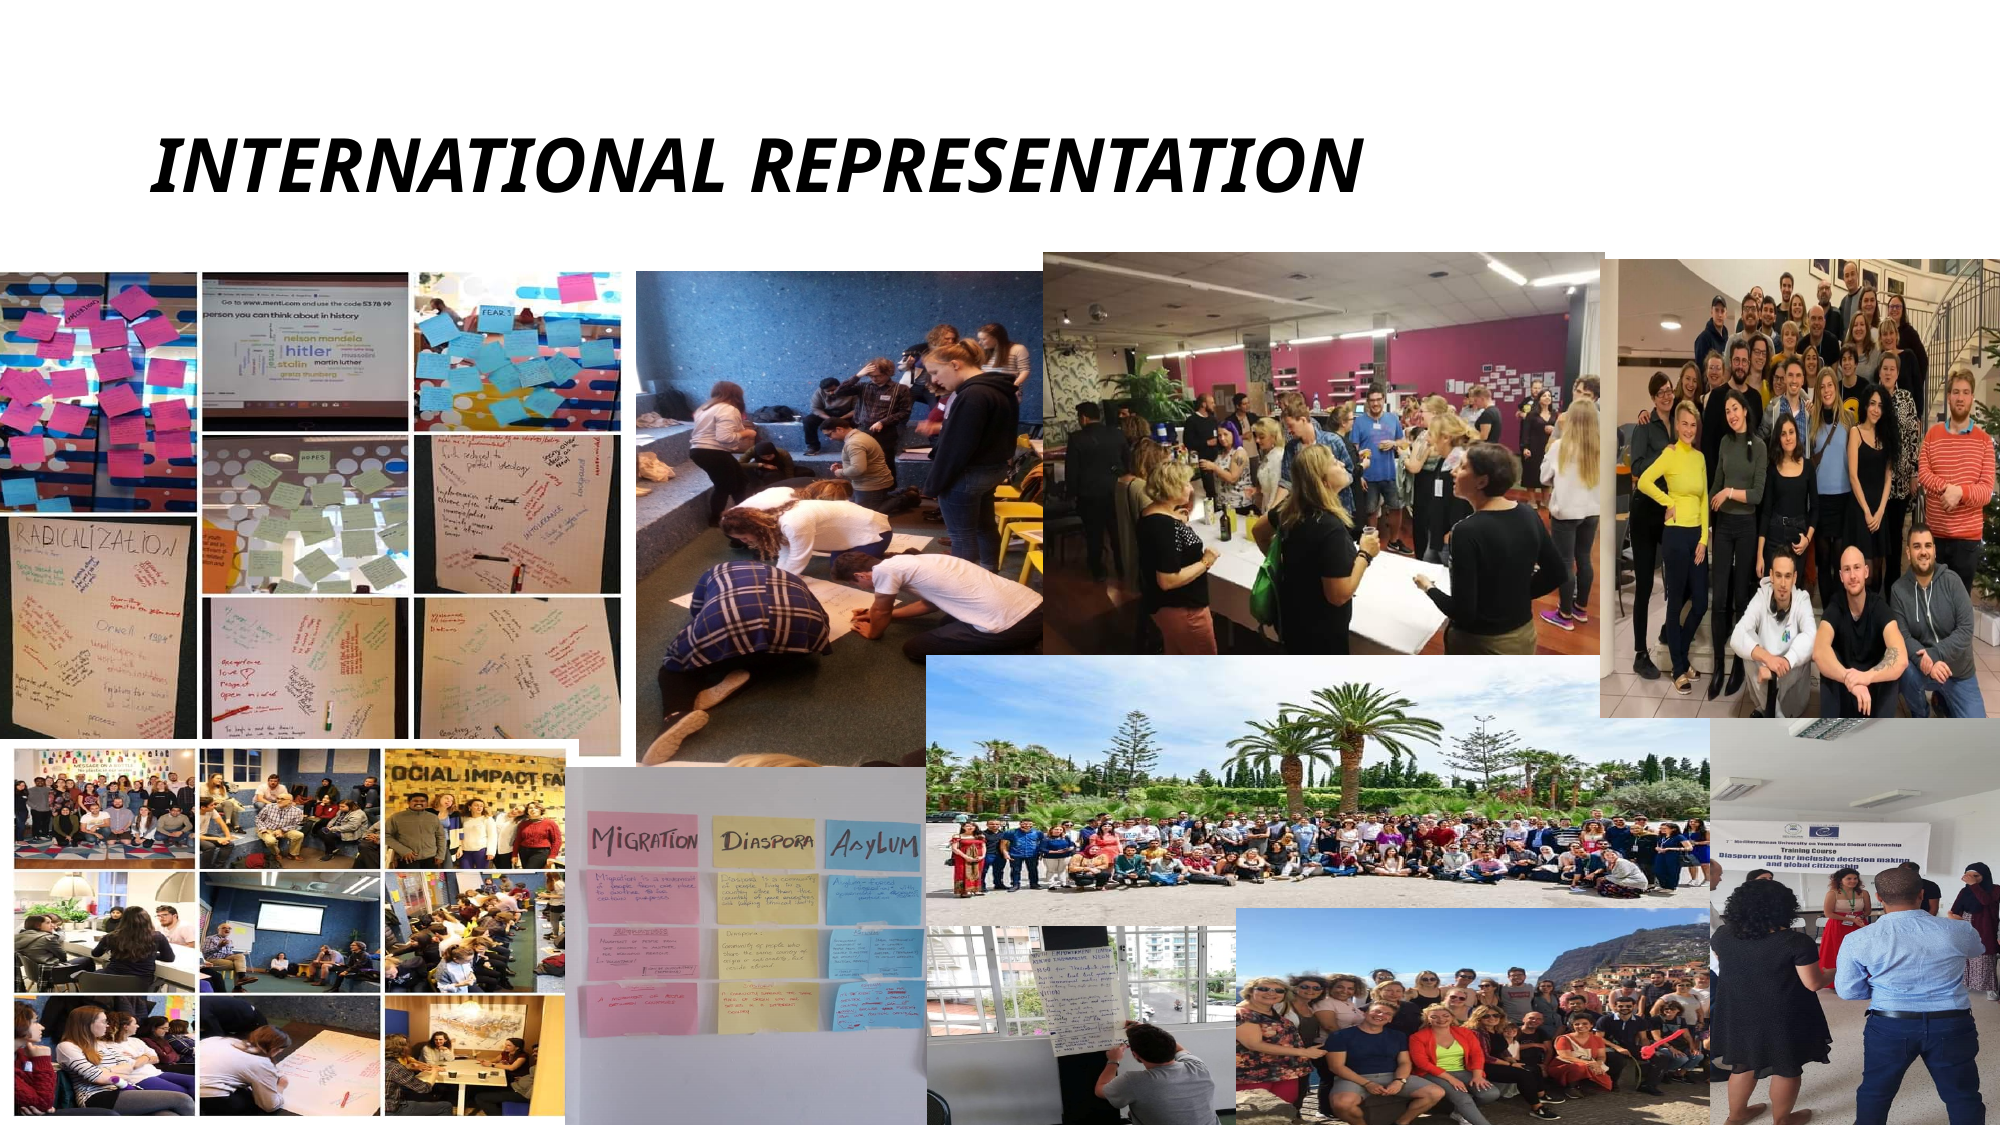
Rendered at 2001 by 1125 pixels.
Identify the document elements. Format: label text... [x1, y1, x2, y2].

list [636, 271, 1043, 767]
picture [0, 252, 2000, 1125]
title INTERNATIONAL REPRESENTATION [137, 59, 1863, 271]
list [0, 260, 636, 767]
